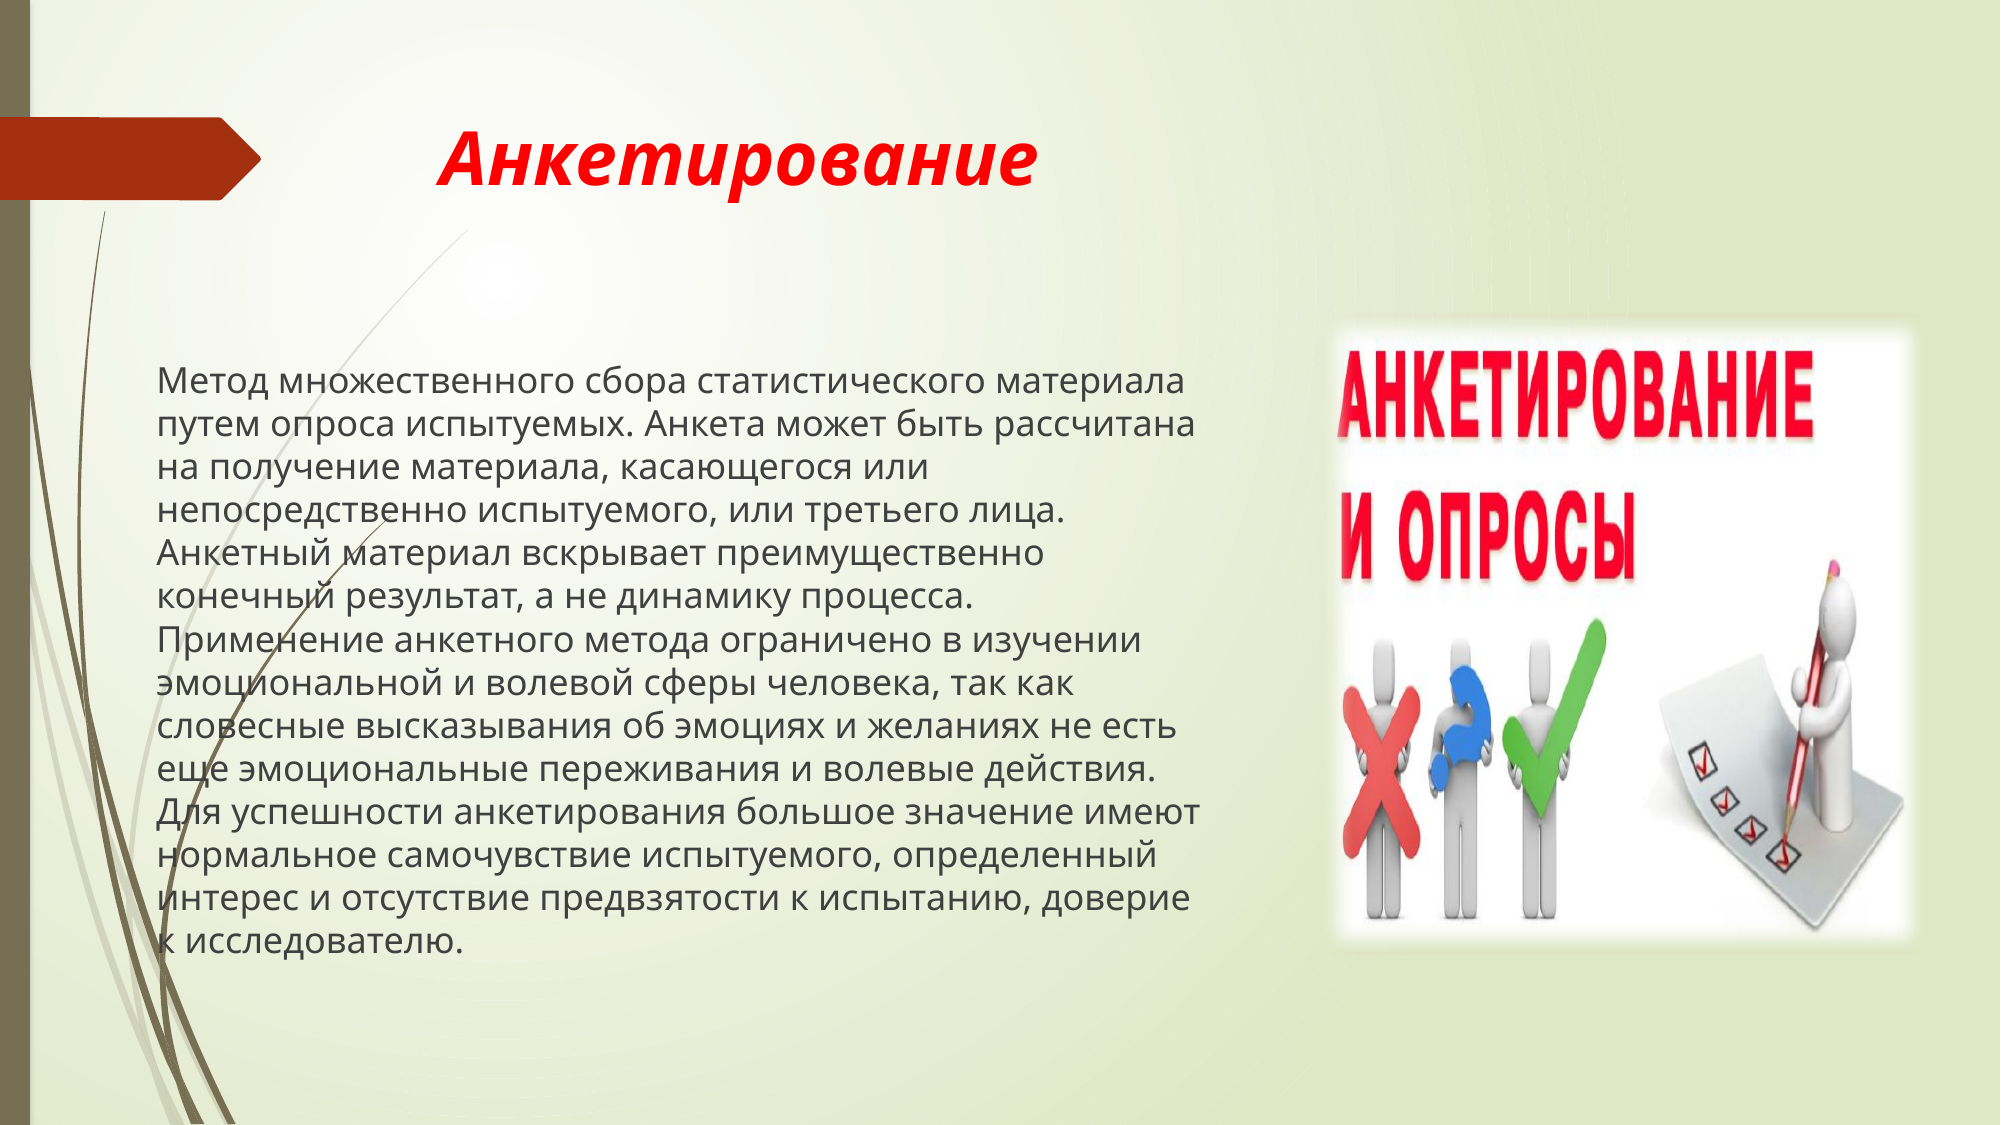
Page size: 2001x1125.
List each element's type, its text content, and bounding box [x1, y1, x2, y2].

list Метод множественного сбора статистического материала путем опроса испытуемых. Анкета может быть рассчитана на получение материала, касающегося или непосредственно испытуемого, или третьего лица. Анкетный материал вскрывает преимущественно конечный результат, а не динамику процесса. Применение анкетного метода ограничено в изучении эмоциональной и волевой сферы человека, так как словесные высказывания об эмоциях и желаниях не есть еще эмоциональные переживания и волевые действия. Для успешности анкетирования большое значение имеют нормальное самочувствие испытуемого, определенный интерес и отсутствие предвзятости к испытанию, доверие к исследователю. [141, 350, 1228, 970]
title Анкетирование [425, 102, 1888, 313]
picture [1320, 312, 1929, 956]
